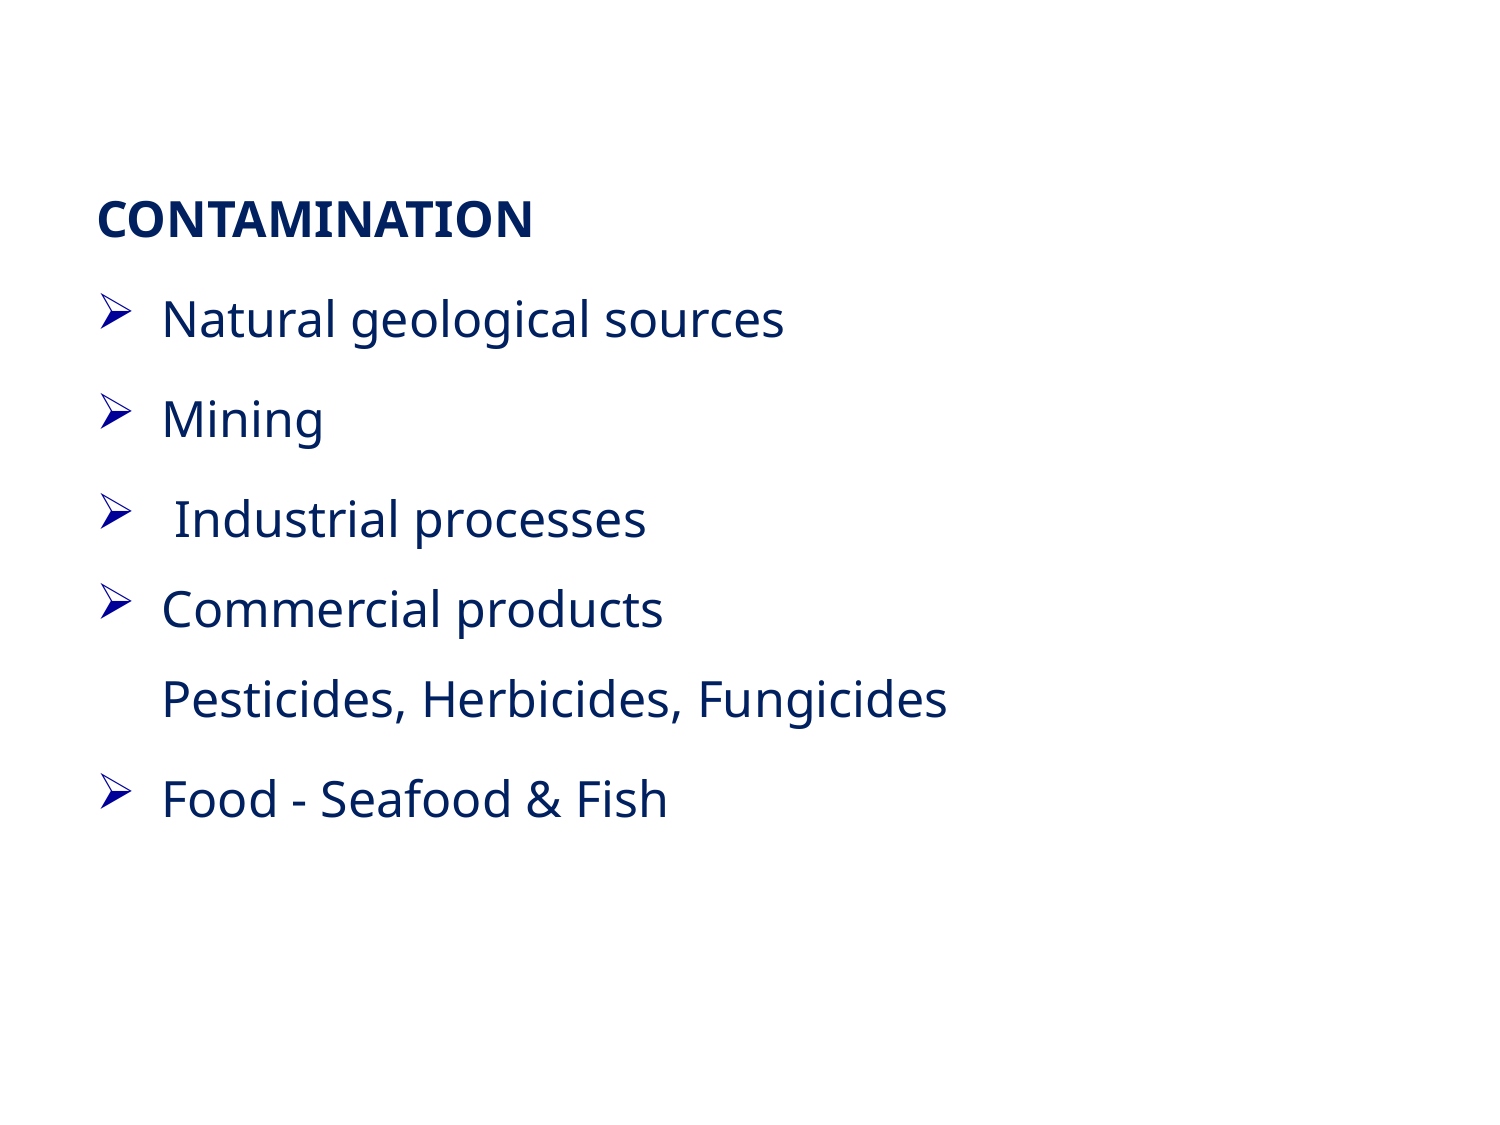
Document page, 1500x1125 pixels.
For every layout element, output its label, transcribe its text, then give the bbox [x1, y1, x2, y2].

list CONTAMINATION Natural geological sources Mining Industrial processes Commercial products Pesticides, Herbicides, Fungicides Food - Seafood & Fish [62, 99, 1463, 1013]
